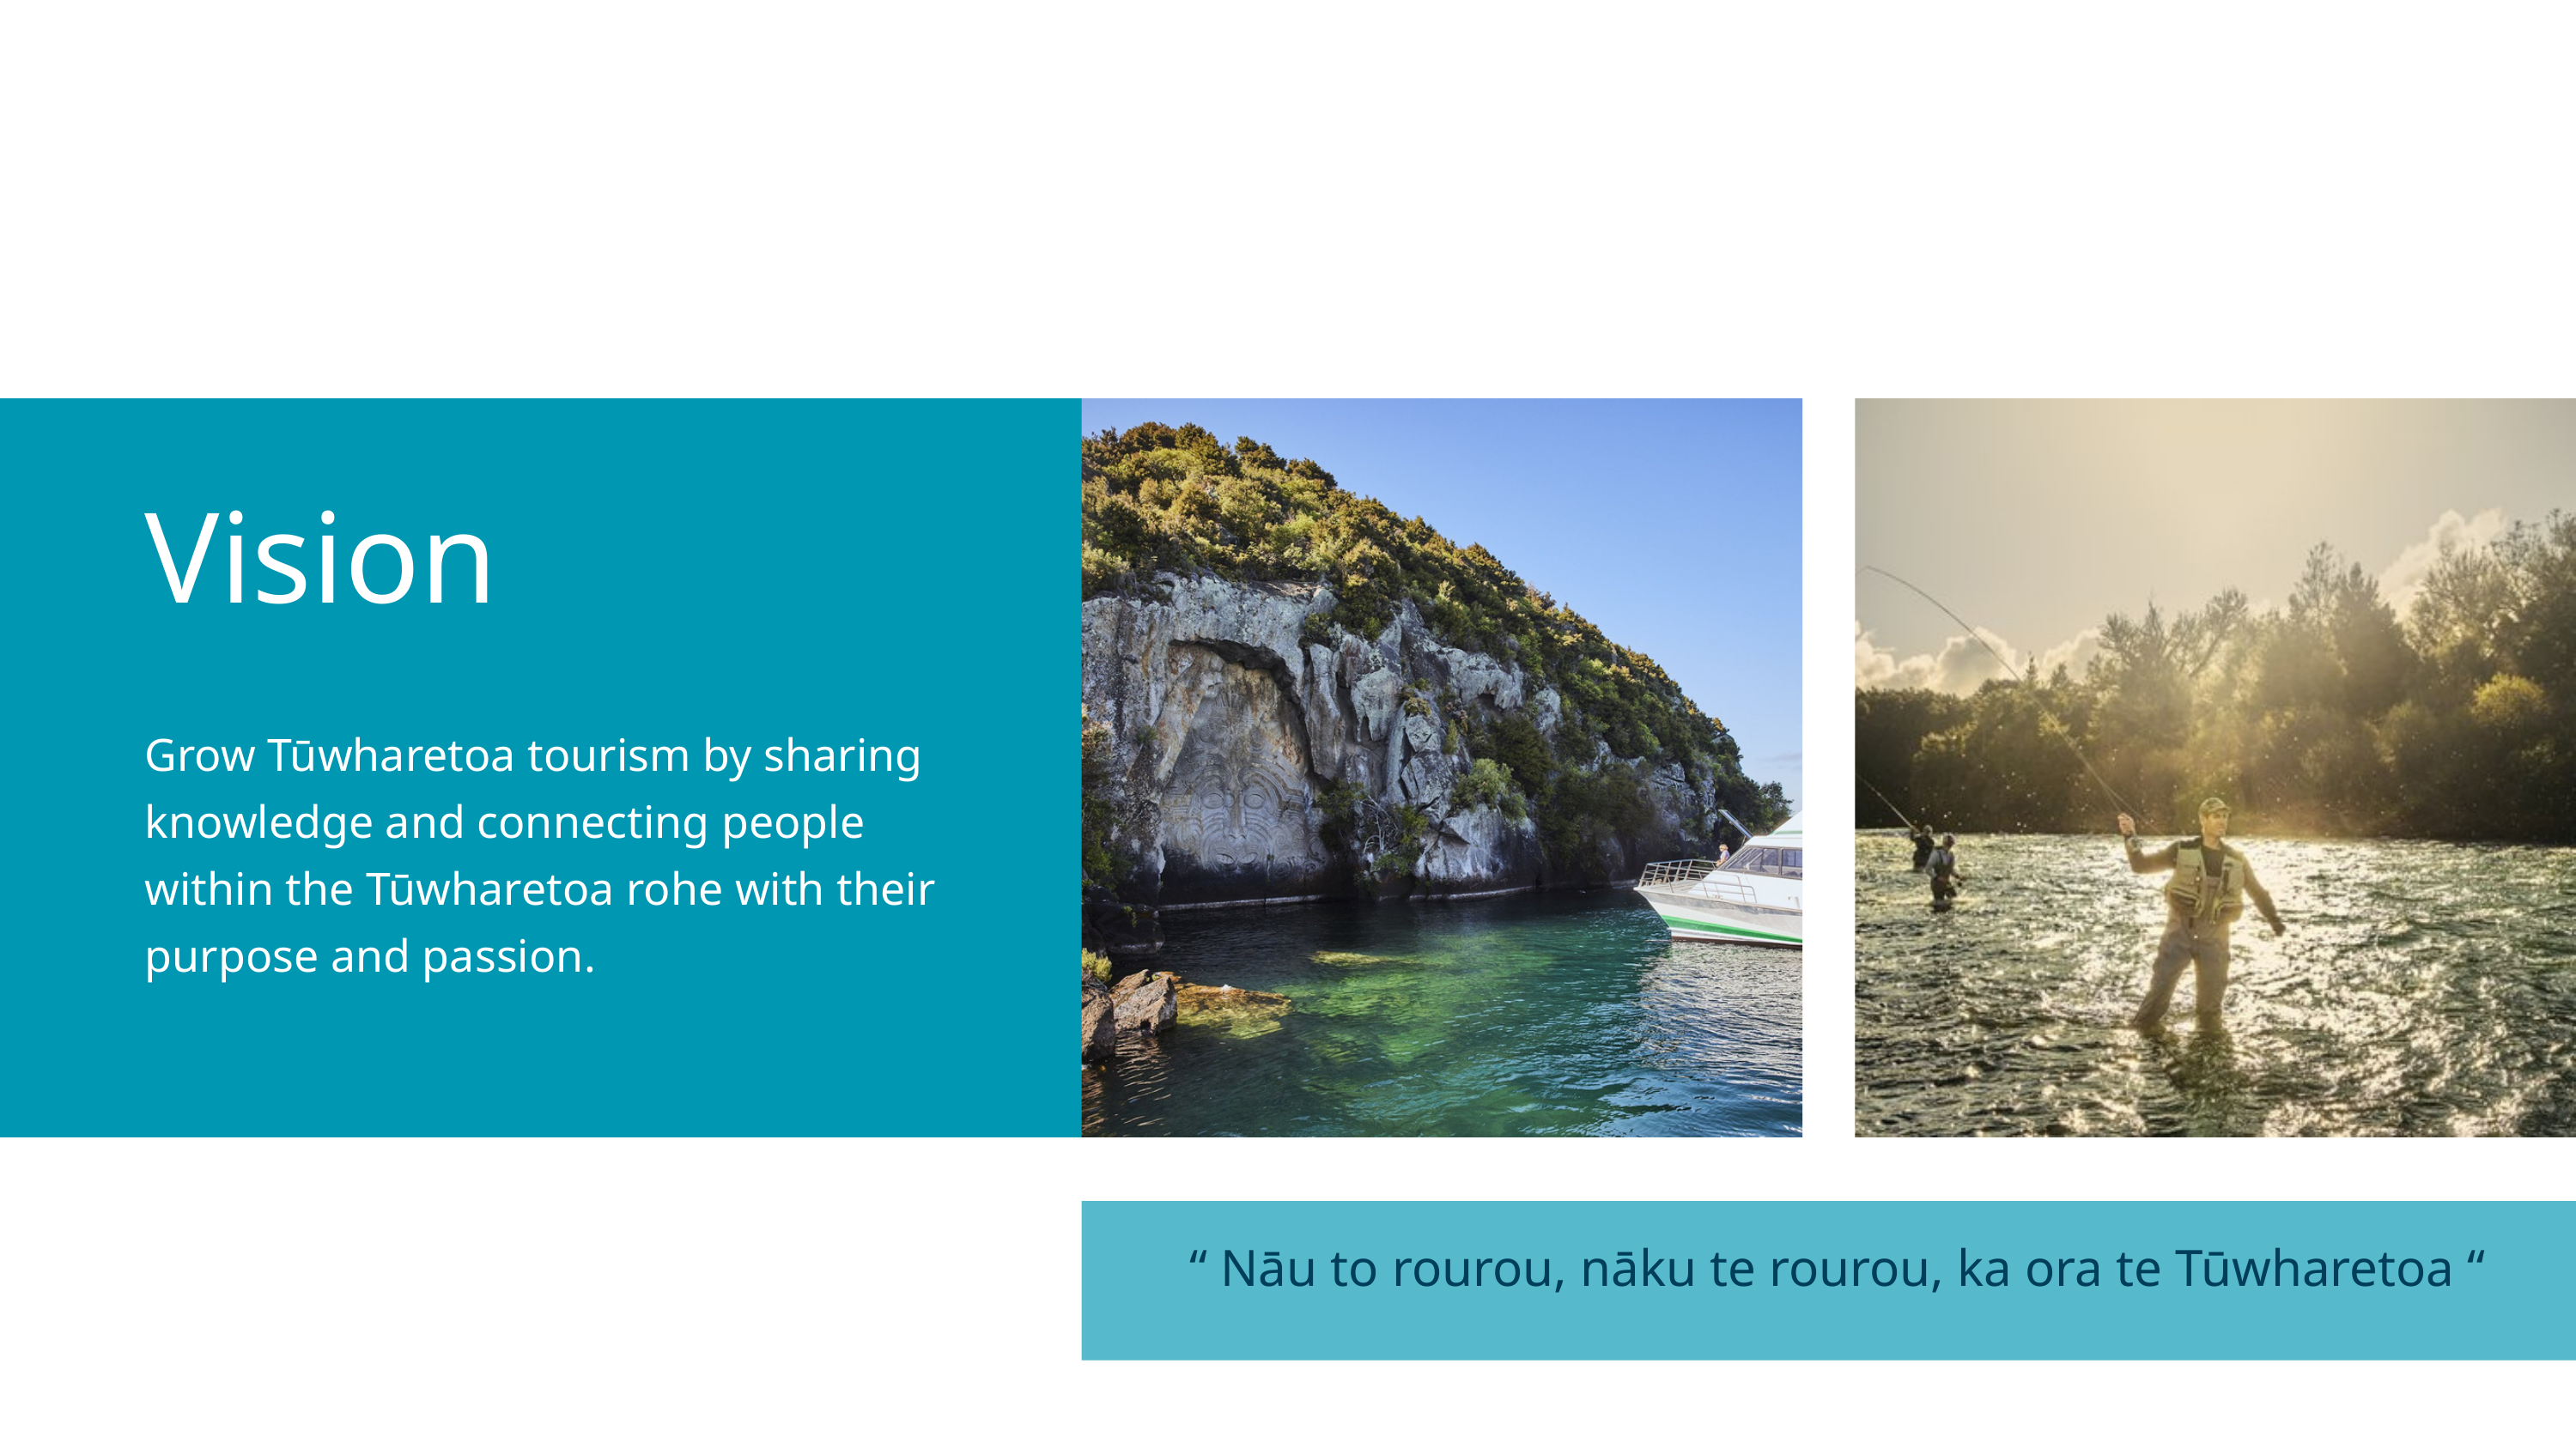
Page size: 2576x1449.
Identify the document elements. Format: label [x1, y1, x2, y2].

text_box [1081, 1200, 2576, 1361]
text_box [1855, 397, 2576, 1137]
text_box [0, 397, 1080, 1137]
text_box [1081, 397, 1803, 1137]
